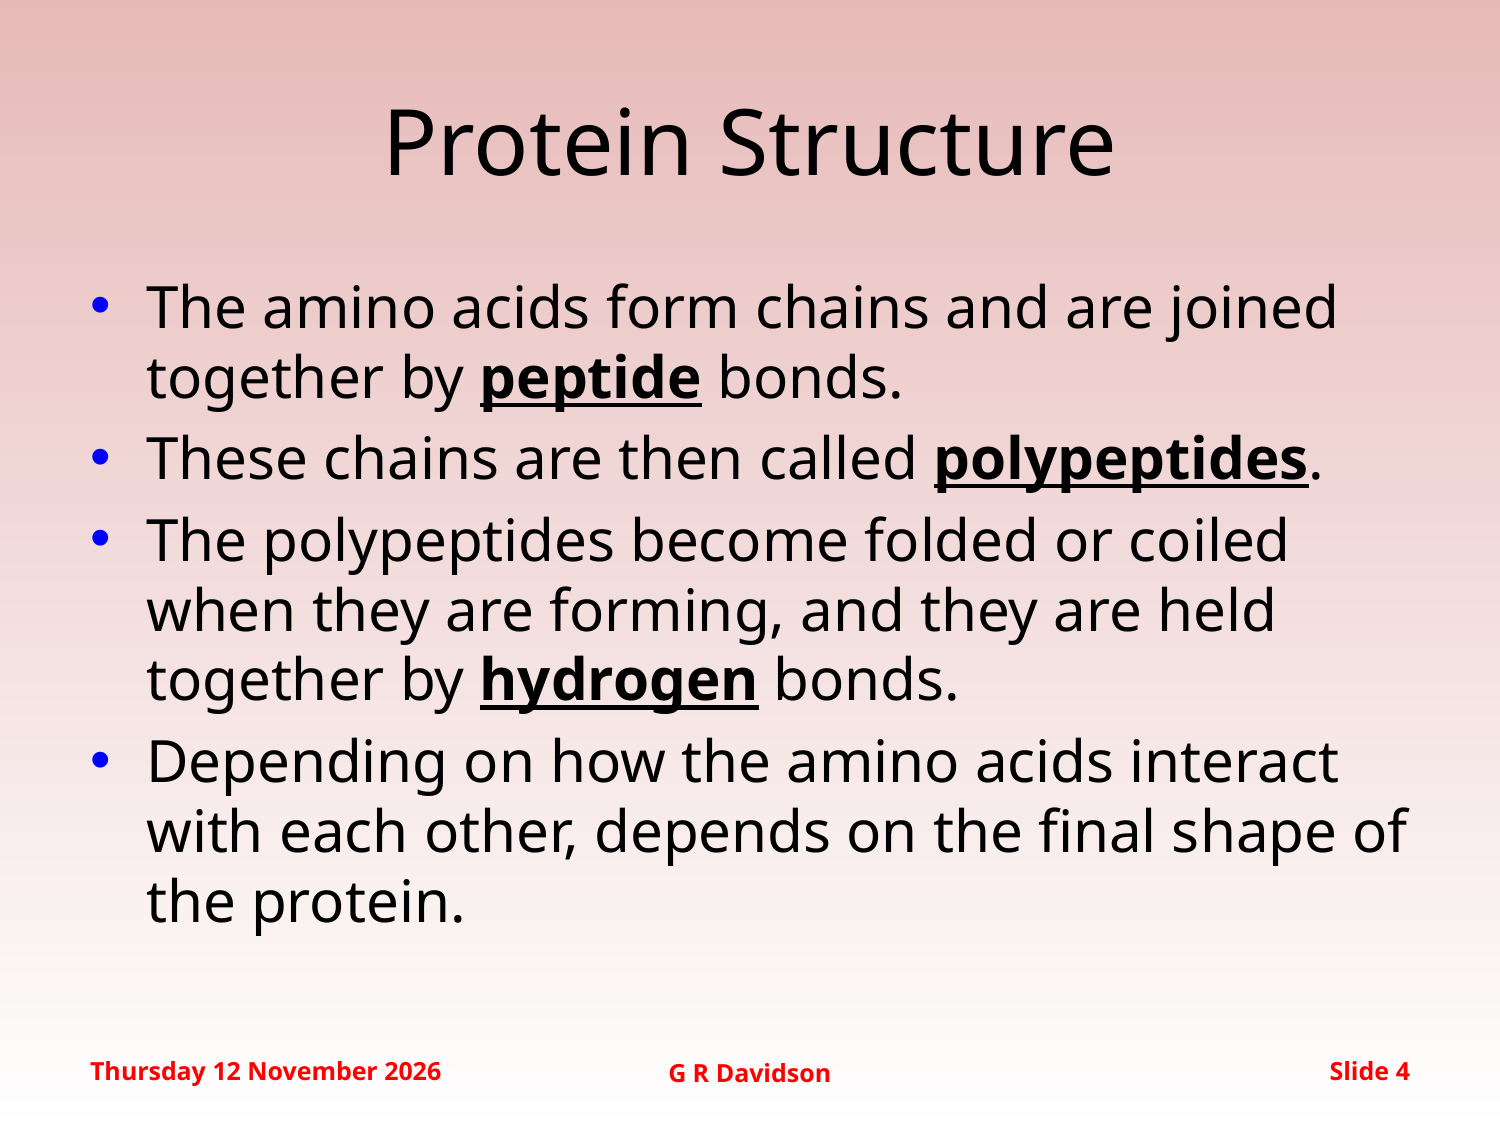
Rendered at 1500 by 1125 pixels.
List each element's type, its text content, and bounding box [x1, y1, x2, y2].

title Protein Structure [75, 45, 1425, 233]
slide_number Slide 4 [1074, 1042, 1425, 1103]
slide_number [75, 1042, 512, 1103]
footer G R Davidson [512, 1042, 988, 1103]
list The amino acids form chains and are joined together by peptide bonds. These chains are then called polypeptides. The polypeptides become folded or coiled when they are forming, and they are held together by hydrogen bonds. Depending on how the amino acids interact with each other, depends on the final shape of the protein. [75, 262, 1425, 1005]
